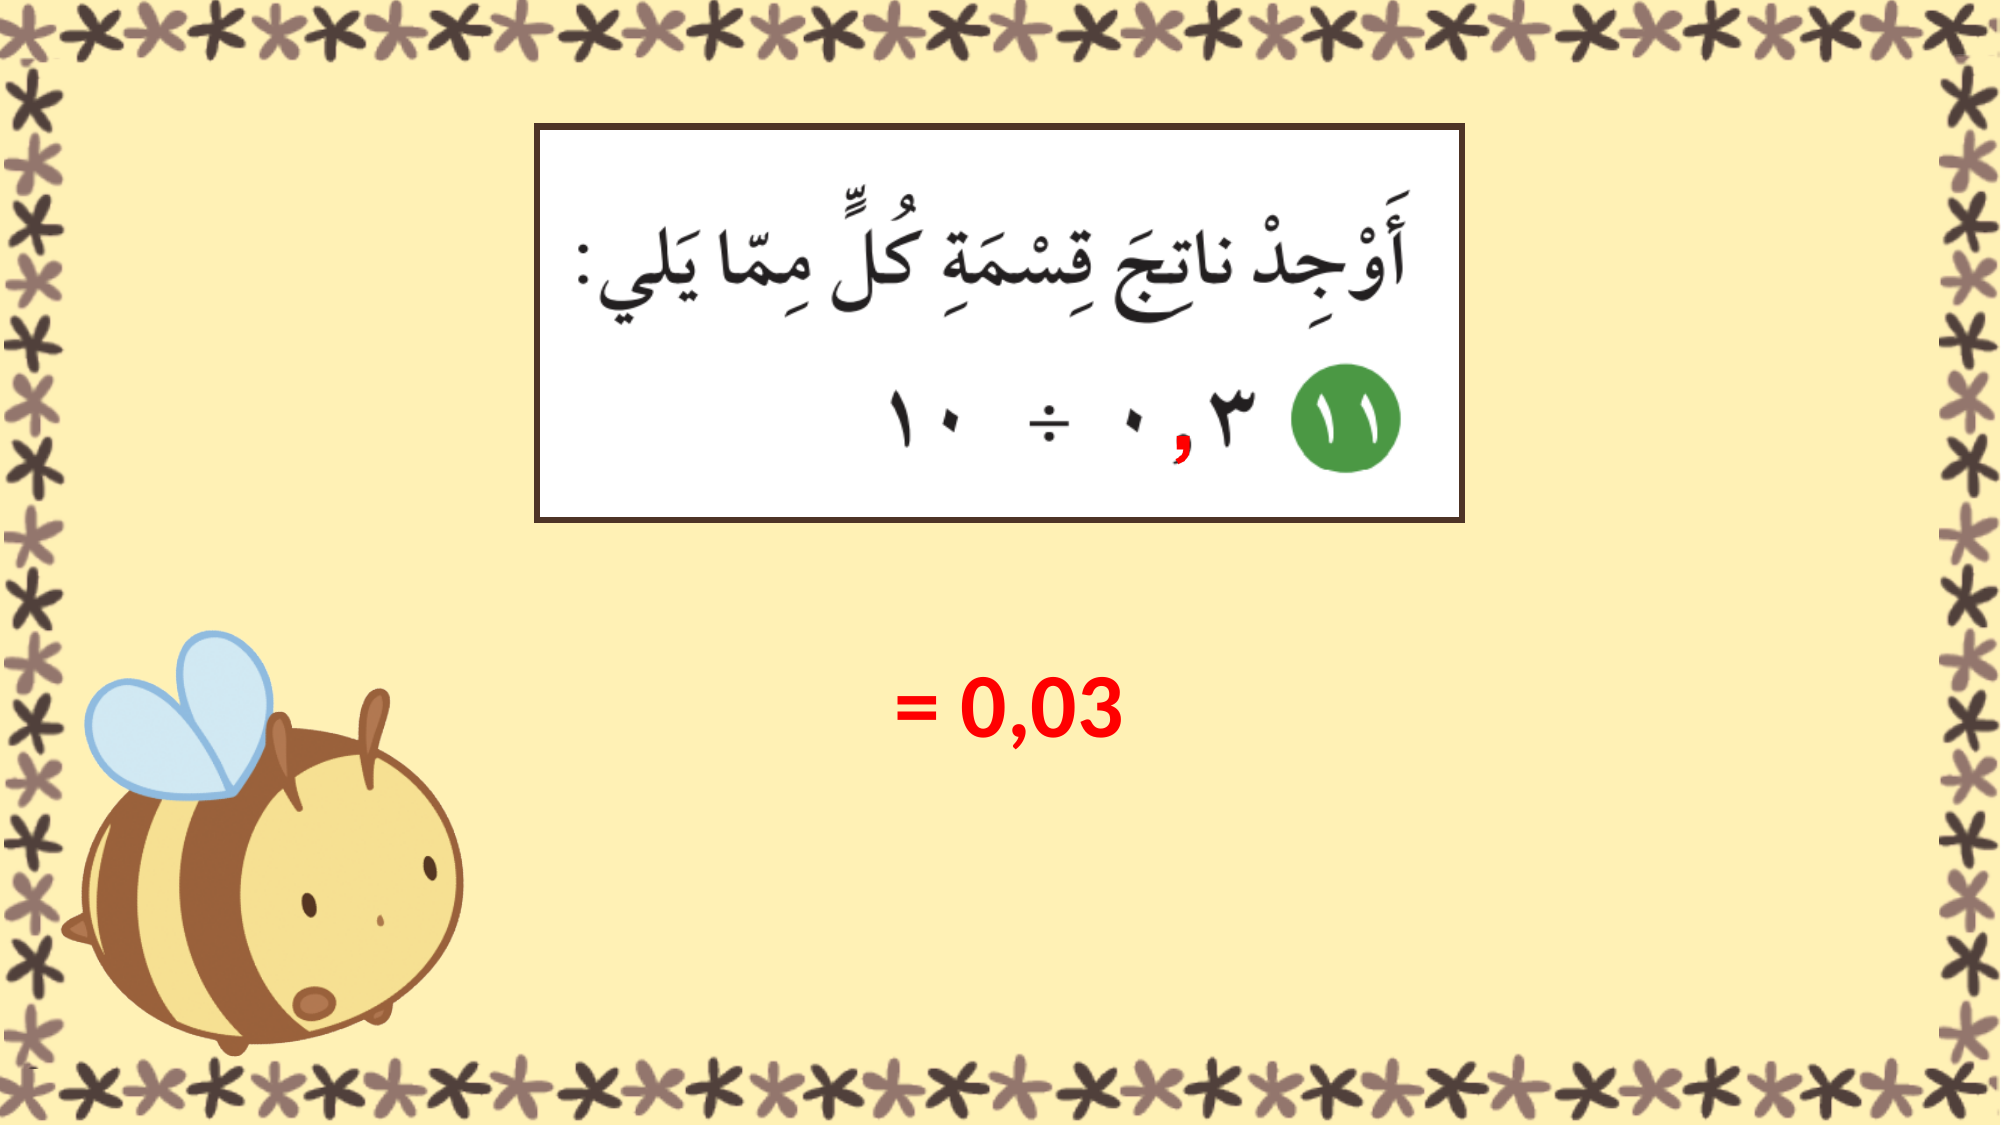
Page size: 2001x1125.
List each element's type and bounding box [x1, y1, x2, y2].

picture [34, 625, 455, 1072]
text_box [536, 126, 1462, 521]
picture [1167, 420, 1202, 473]
text_box [0, 0, 2000, 1125]
